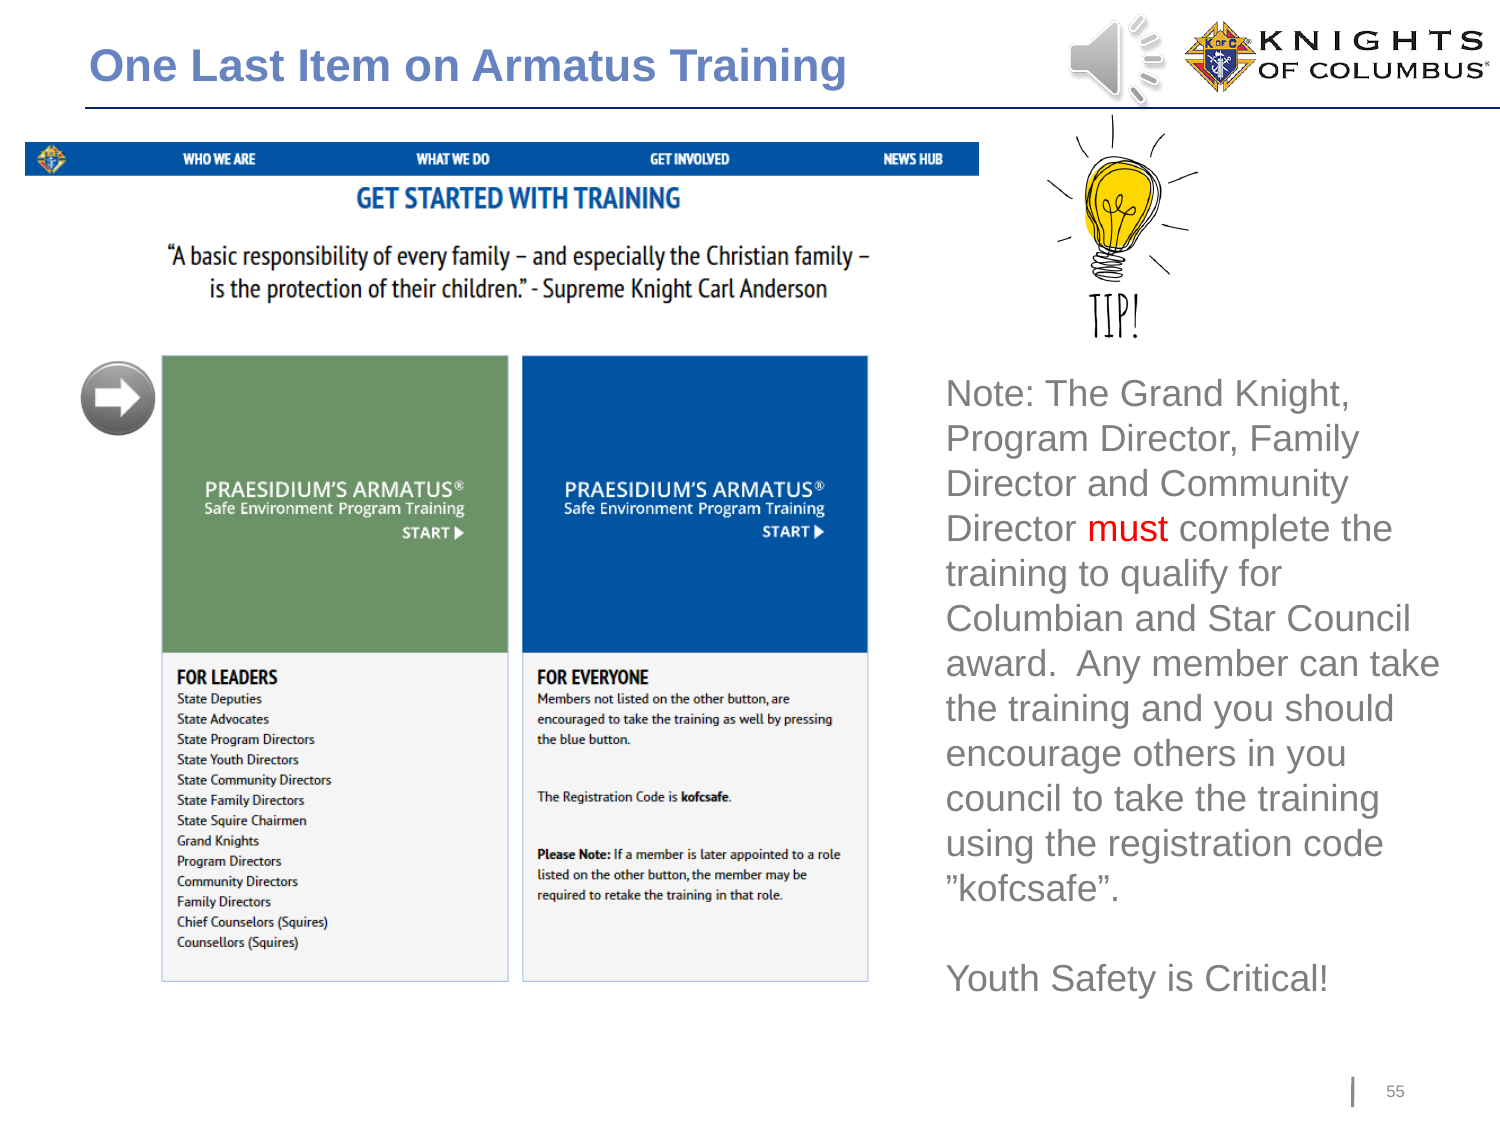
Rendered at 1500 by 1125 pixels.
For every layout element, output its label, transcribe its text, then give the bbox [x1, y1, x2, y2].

title One Last Item on Armatus Training [73, 29, 931, 97]
picture [25, 11, 1500, 983]
slide_number 55 [1386, 1080, 1439, 1114]
text_box Note: The Grand Knight, Program Director, Family Director and Community Director must complete the training to qualify for Columbian and Star Council award. Any member can take the training and you should encourage others in you council to take the training using the registration code ”kofcsafe”. Youth Safety is Critical! [930, 361, 1483, 1007]
